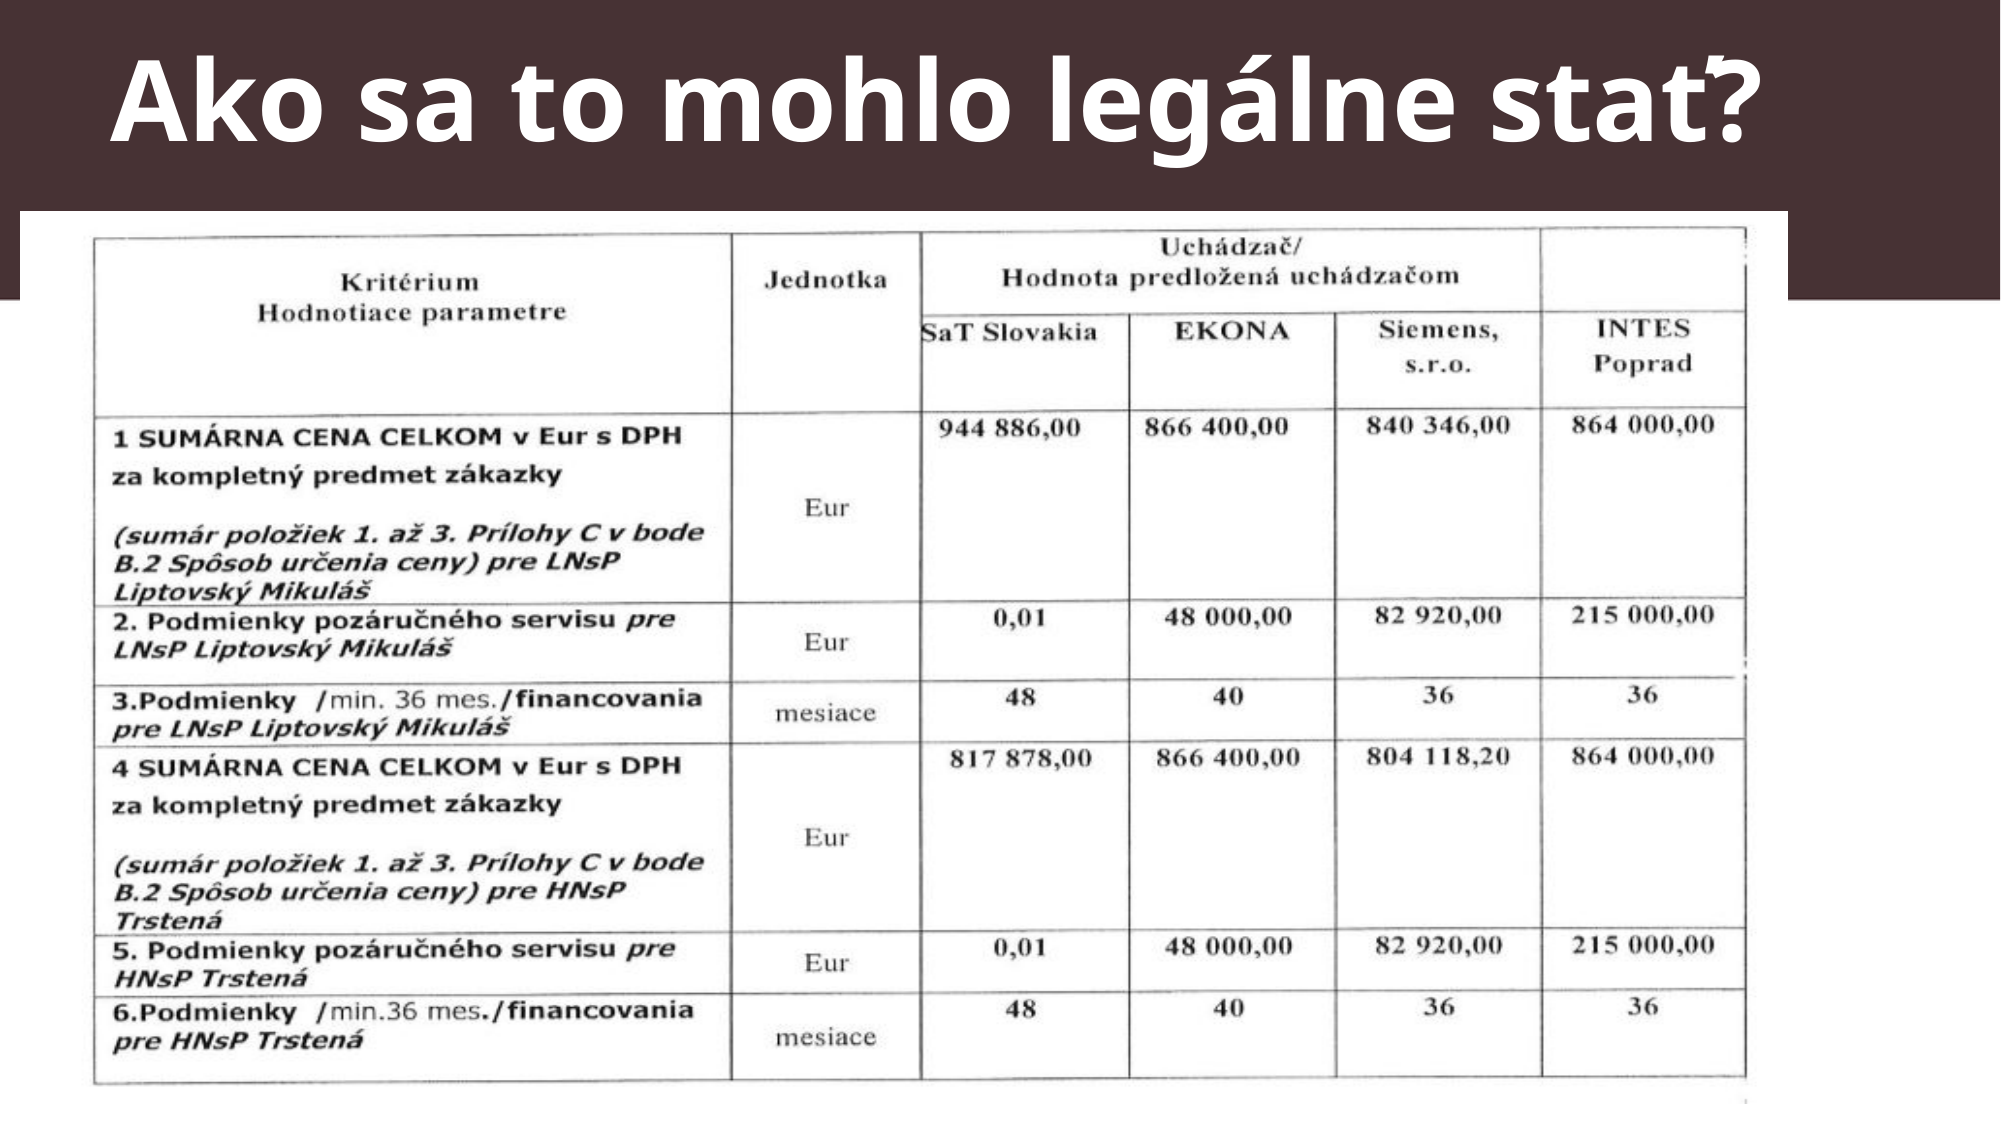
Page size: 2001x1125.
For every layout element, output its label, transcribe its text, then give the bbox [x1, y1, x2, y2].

title Ako sa to mohlo legálne stať? [95, 47, 1821, 162]
picture [0, 0, 2001, 1125]
